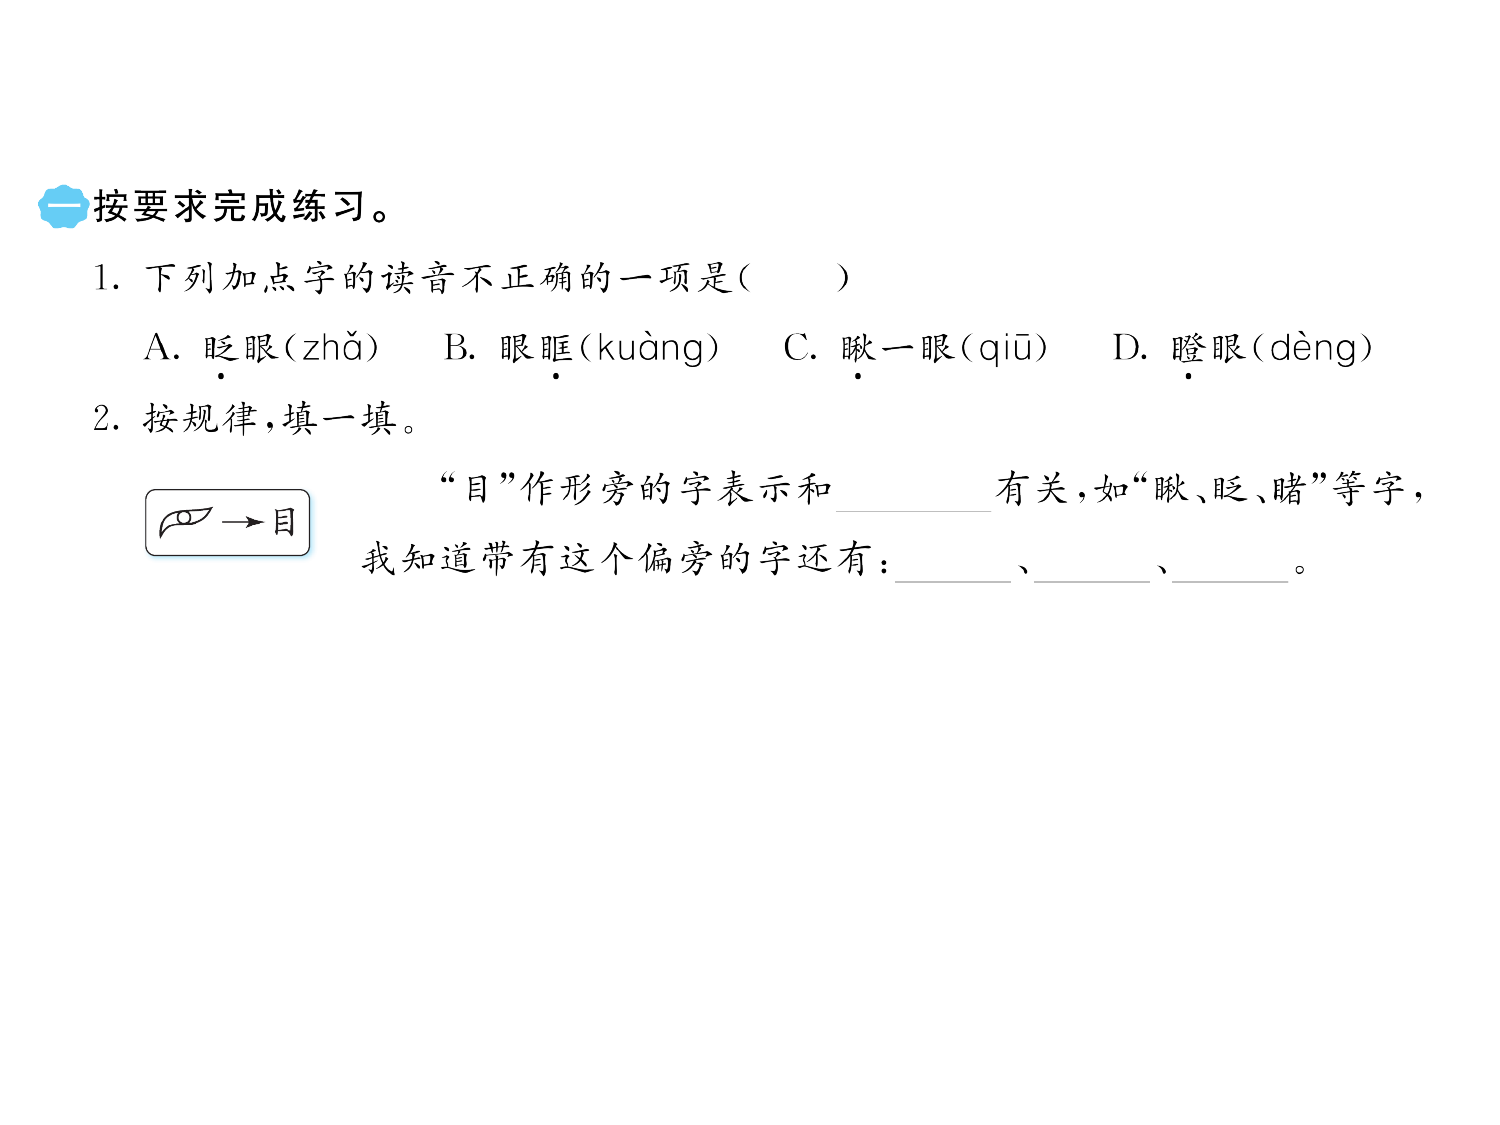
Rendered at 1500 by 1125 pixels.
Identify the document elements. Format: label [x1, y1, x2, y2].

picture [35, 177, 1453, 598]
